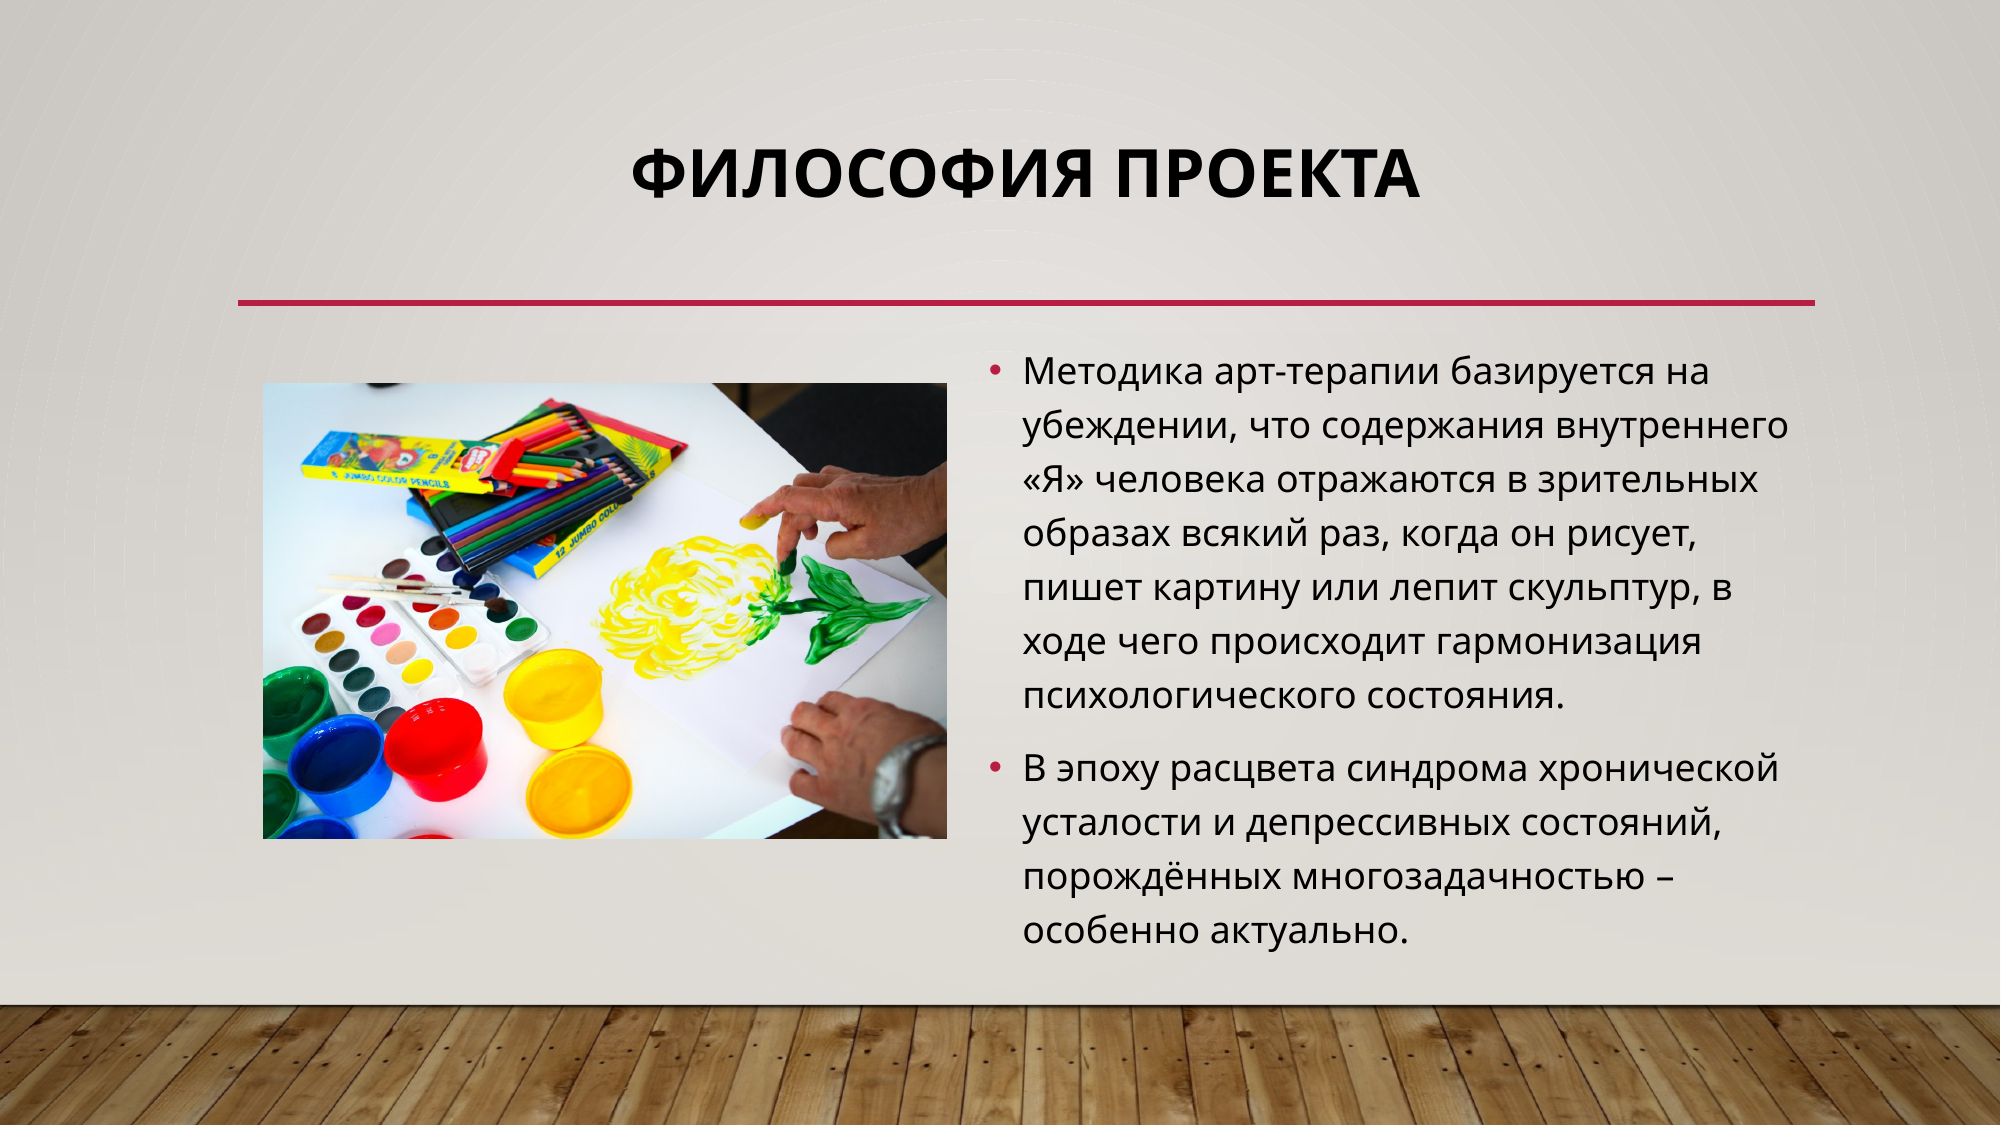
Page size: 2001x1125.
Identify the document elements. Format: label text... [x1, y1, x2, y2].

picture [263, 383, 947, 840]
picture [0, 1005, 2000, 1125]
list Методика арт-терапии базируется на убеждении, что содержания внутреннего «Я» человека отражаются в зрительных образах всякий раз, когда он рисует, пишет картину или лепит скульптур, в ходе чего происходит гармонизация психологического состояния. В эпоху расцвета синдрома хронической усталости и депрессивных состояний, порождённых многозадачностью – особенно актуально. [973, 330, 1814, 1000]
title философия проекта [238, 131, 1814, 305]
